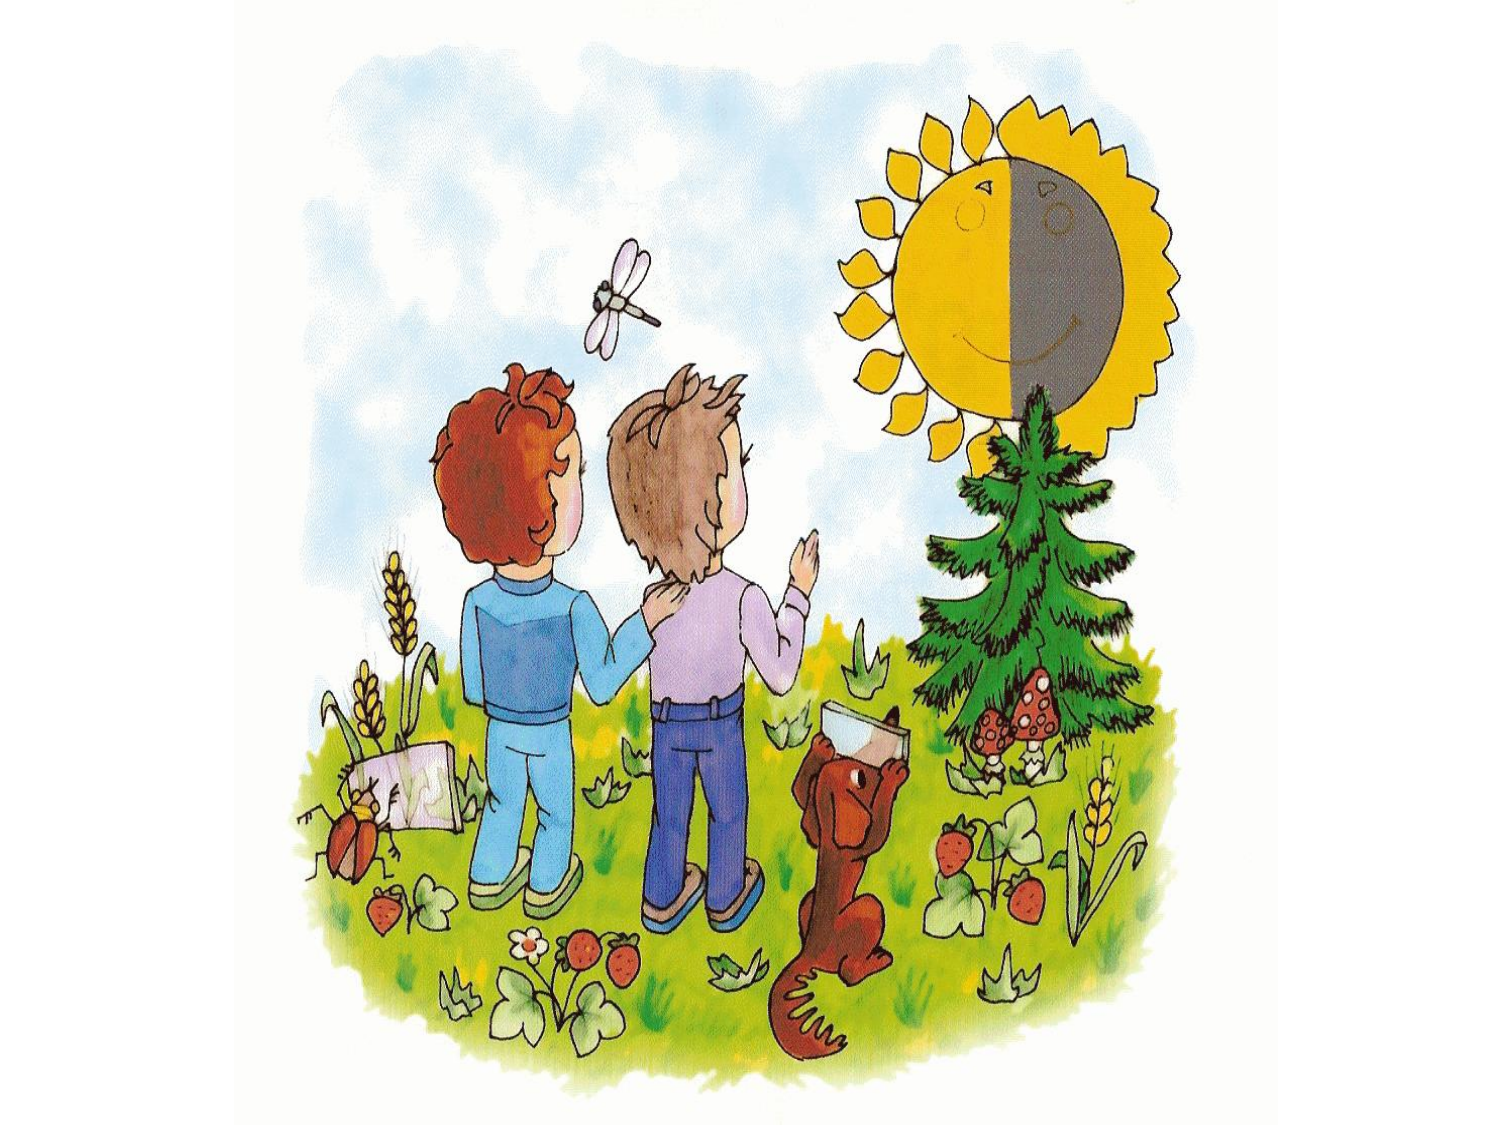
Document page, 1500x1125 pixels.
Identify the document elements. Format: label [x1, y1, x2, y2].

picture [234, 0, 1278, 1125]
